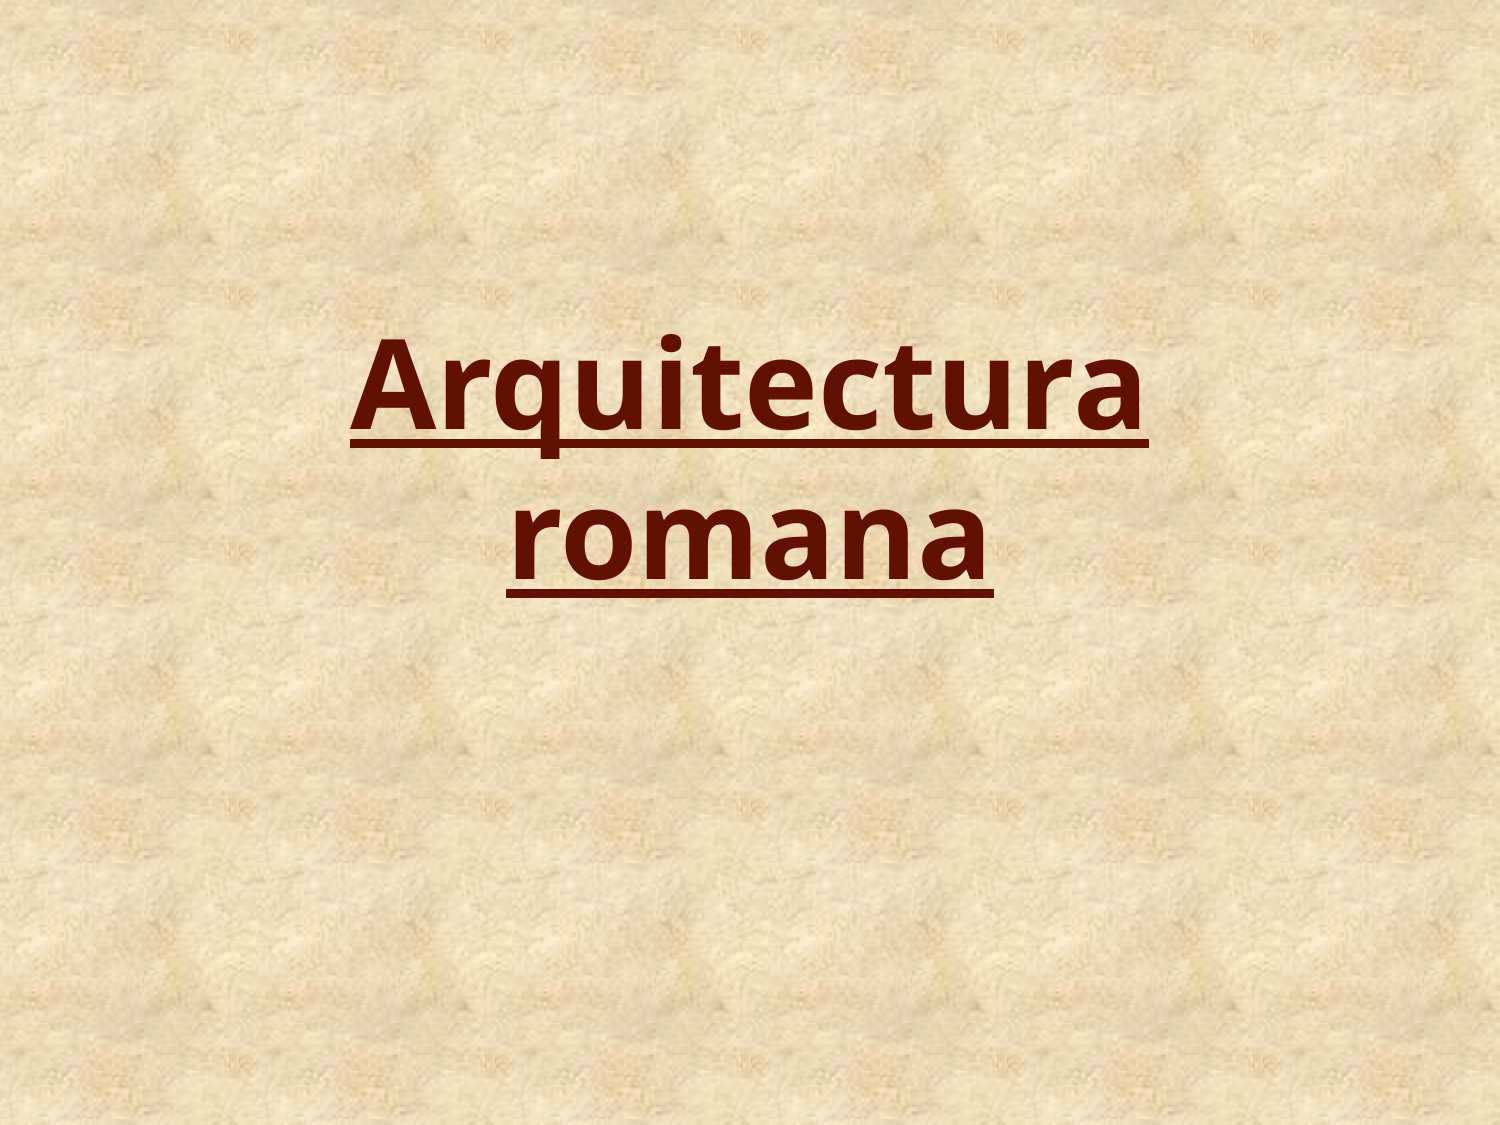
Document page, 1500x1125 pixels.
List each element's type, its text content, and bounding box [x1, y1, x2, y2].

title Arquitectura romana [112, 275, 1388, 613]
picture [0, 0, 1500, 1125]
